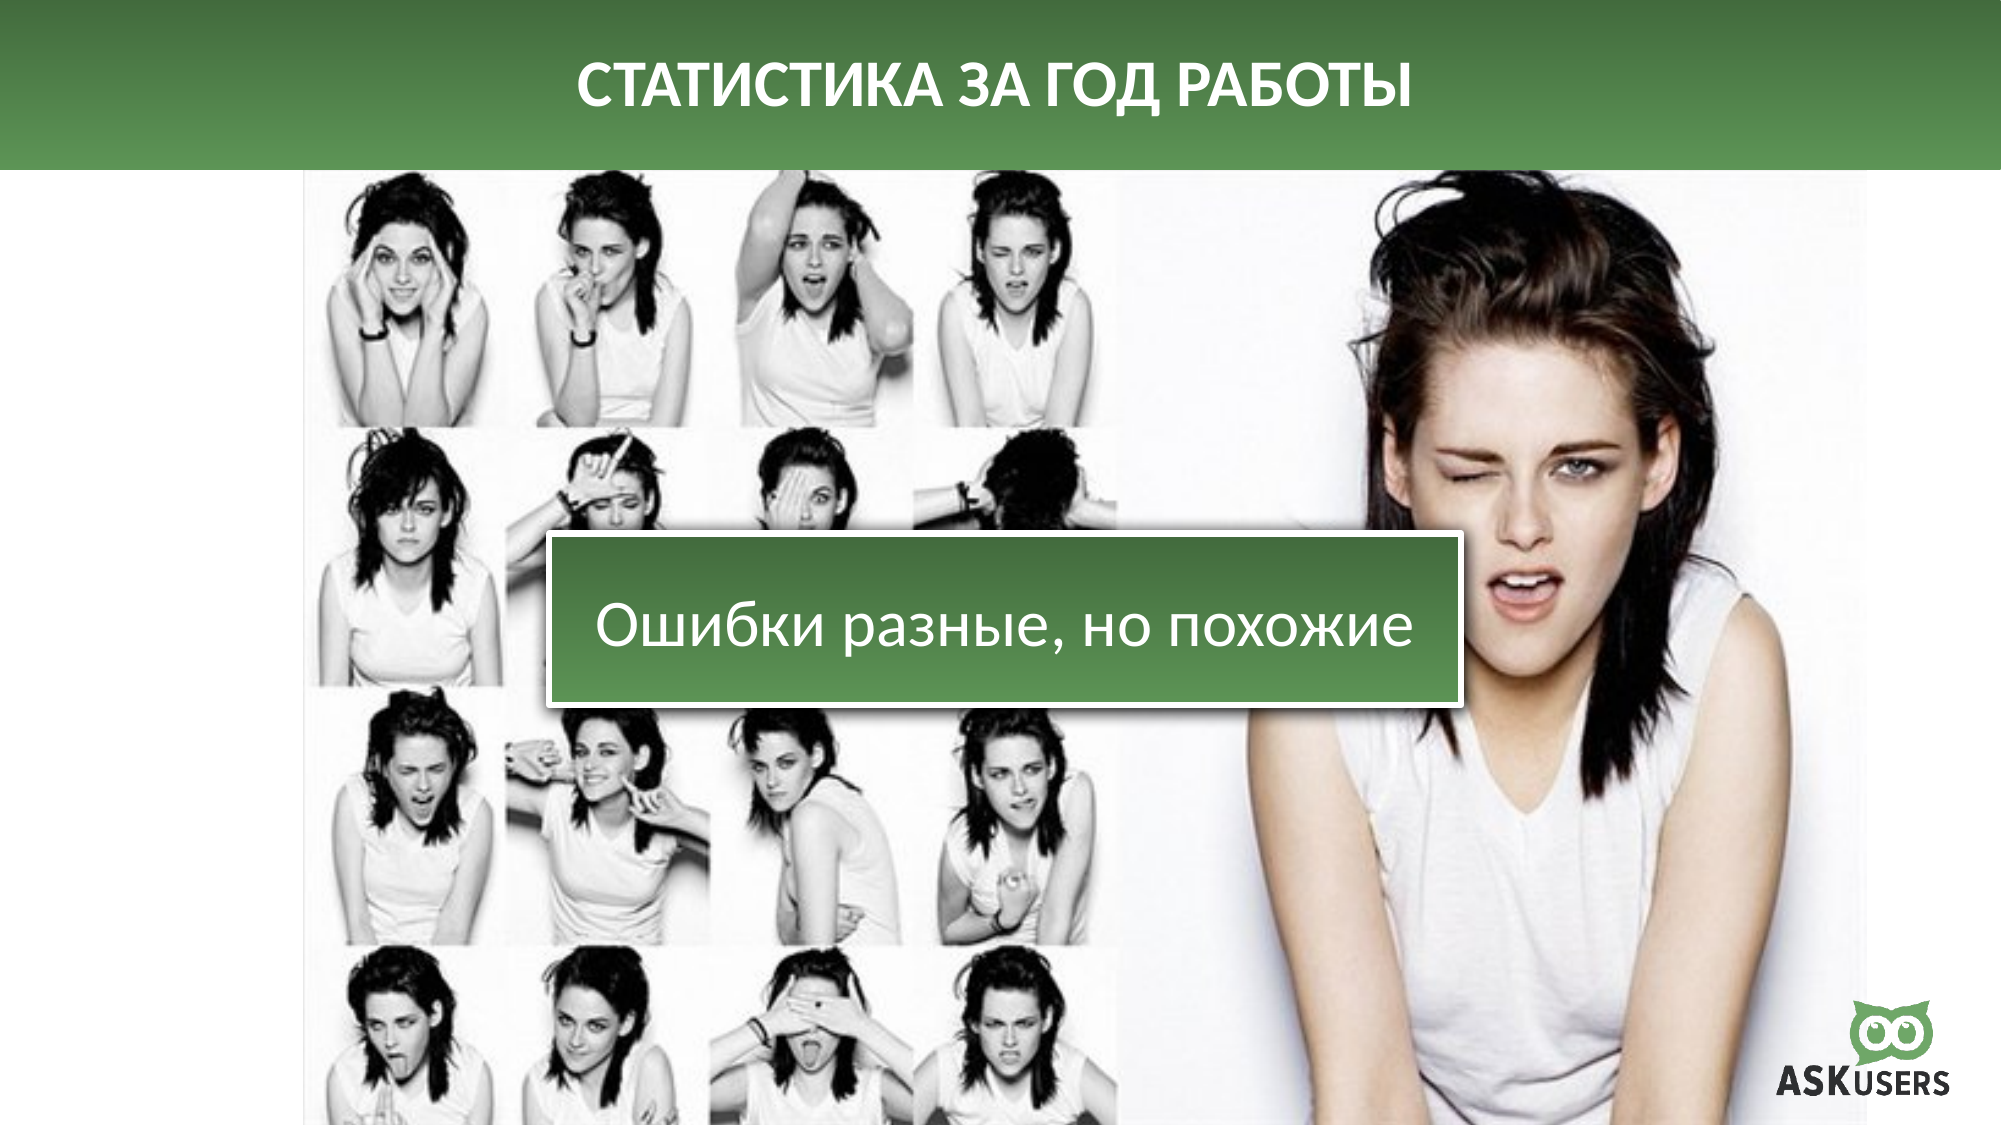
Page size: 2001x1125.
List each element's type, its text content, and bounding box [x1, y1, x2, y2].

subtitle СТАТИСТИКА ЗА ГОД РАБОТЫ [0, 32, 1994, 170]
picture [303, 169, 1969, 1125]
text_box [0, 0, 2000, 170]
